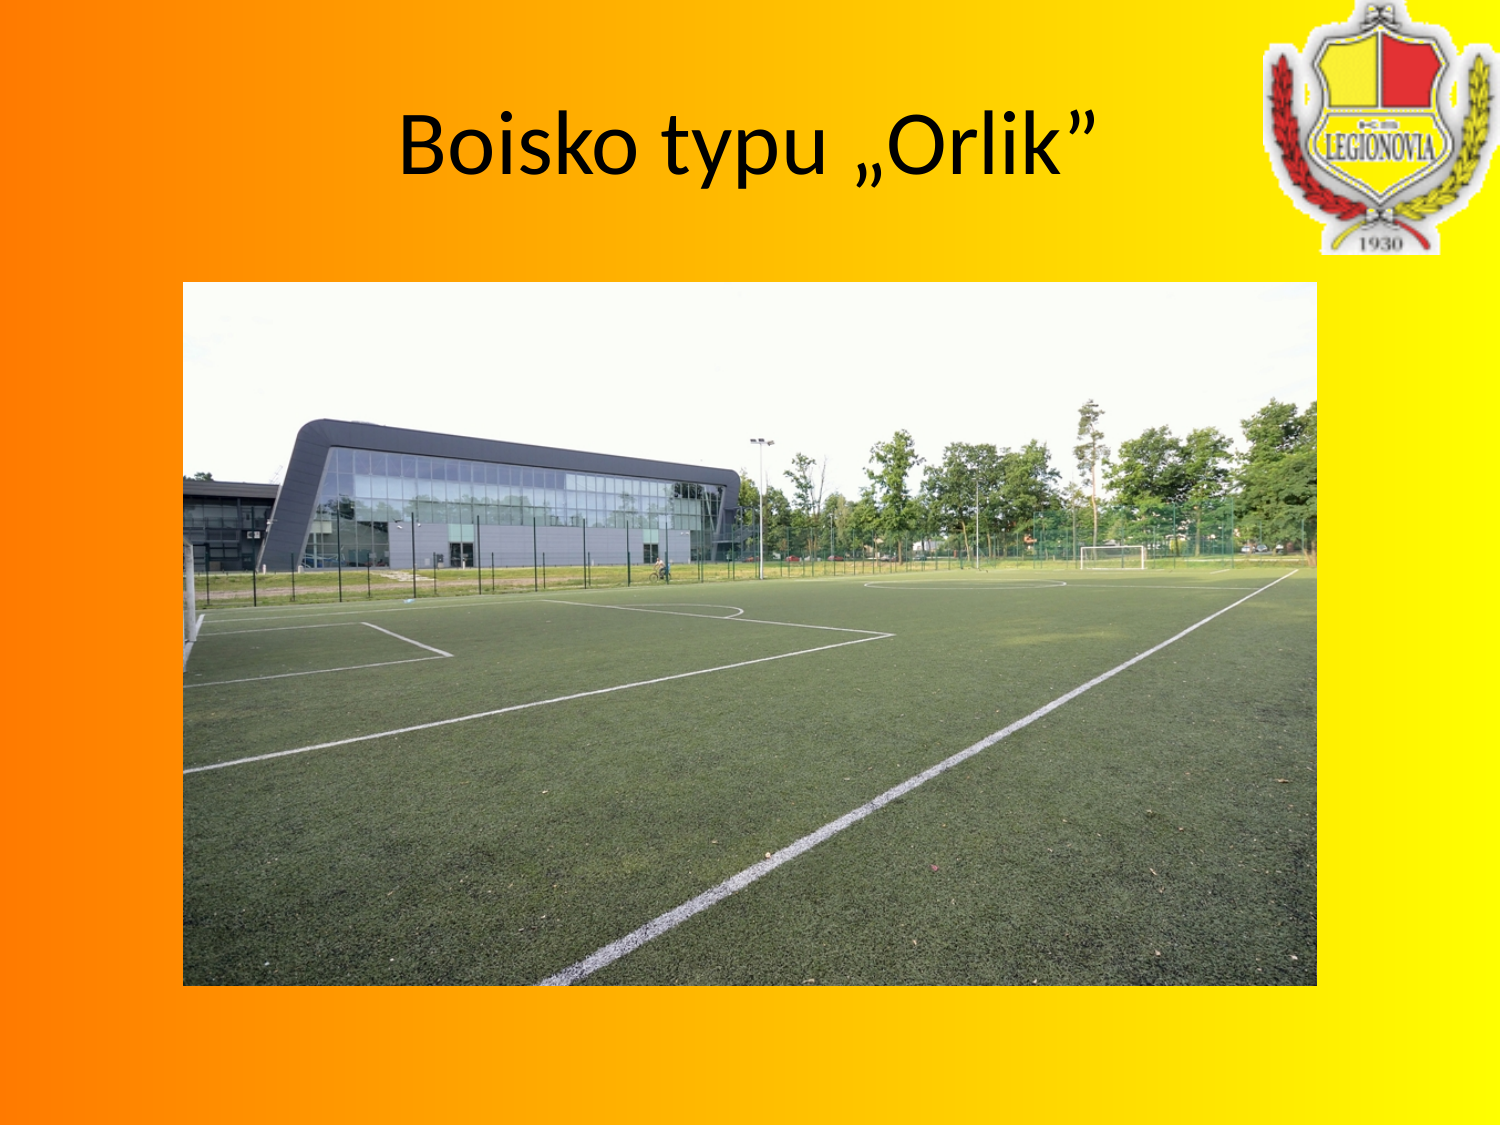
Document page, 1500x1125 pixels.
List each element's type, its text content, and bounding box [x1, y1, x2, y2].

picture [1263, 0, 1500, 256]
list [182, 281, 1318, 986]
title Boisko typu „Orlik” [75, 45, 1258, 232]
